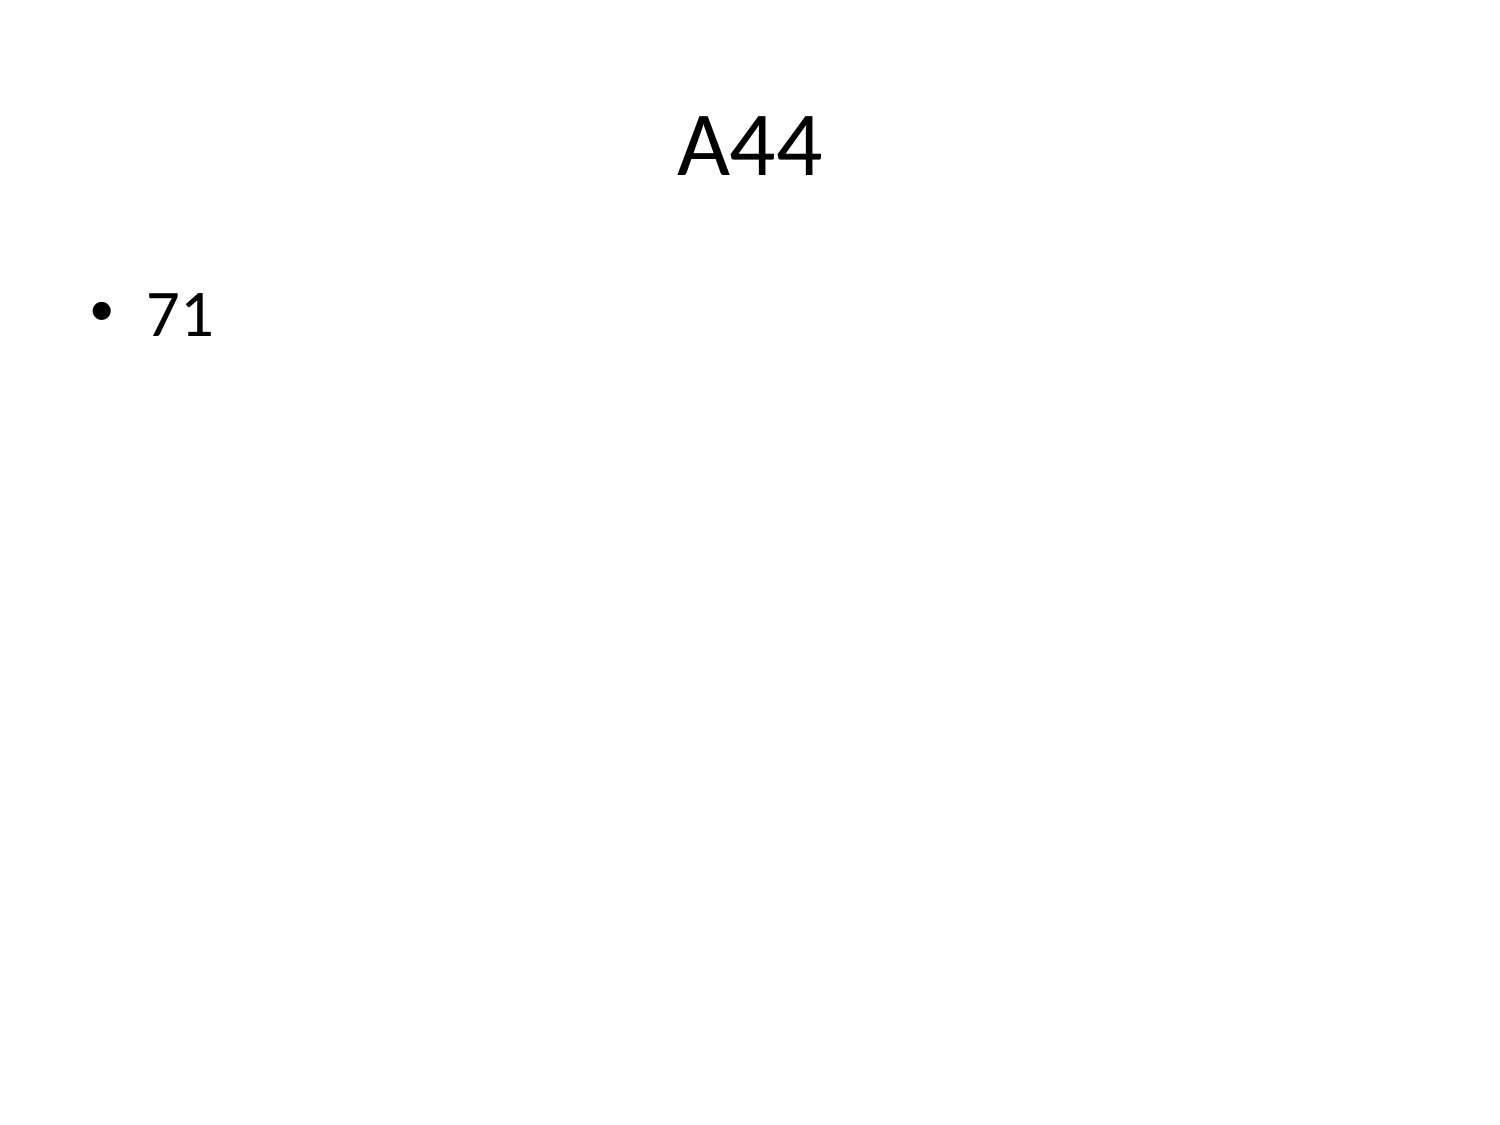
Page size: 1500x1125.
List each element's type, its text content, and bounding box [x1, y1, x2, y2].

list 71 [75, 262, 1425, 1005]
title A44 [75, 45, 1425, 233]
